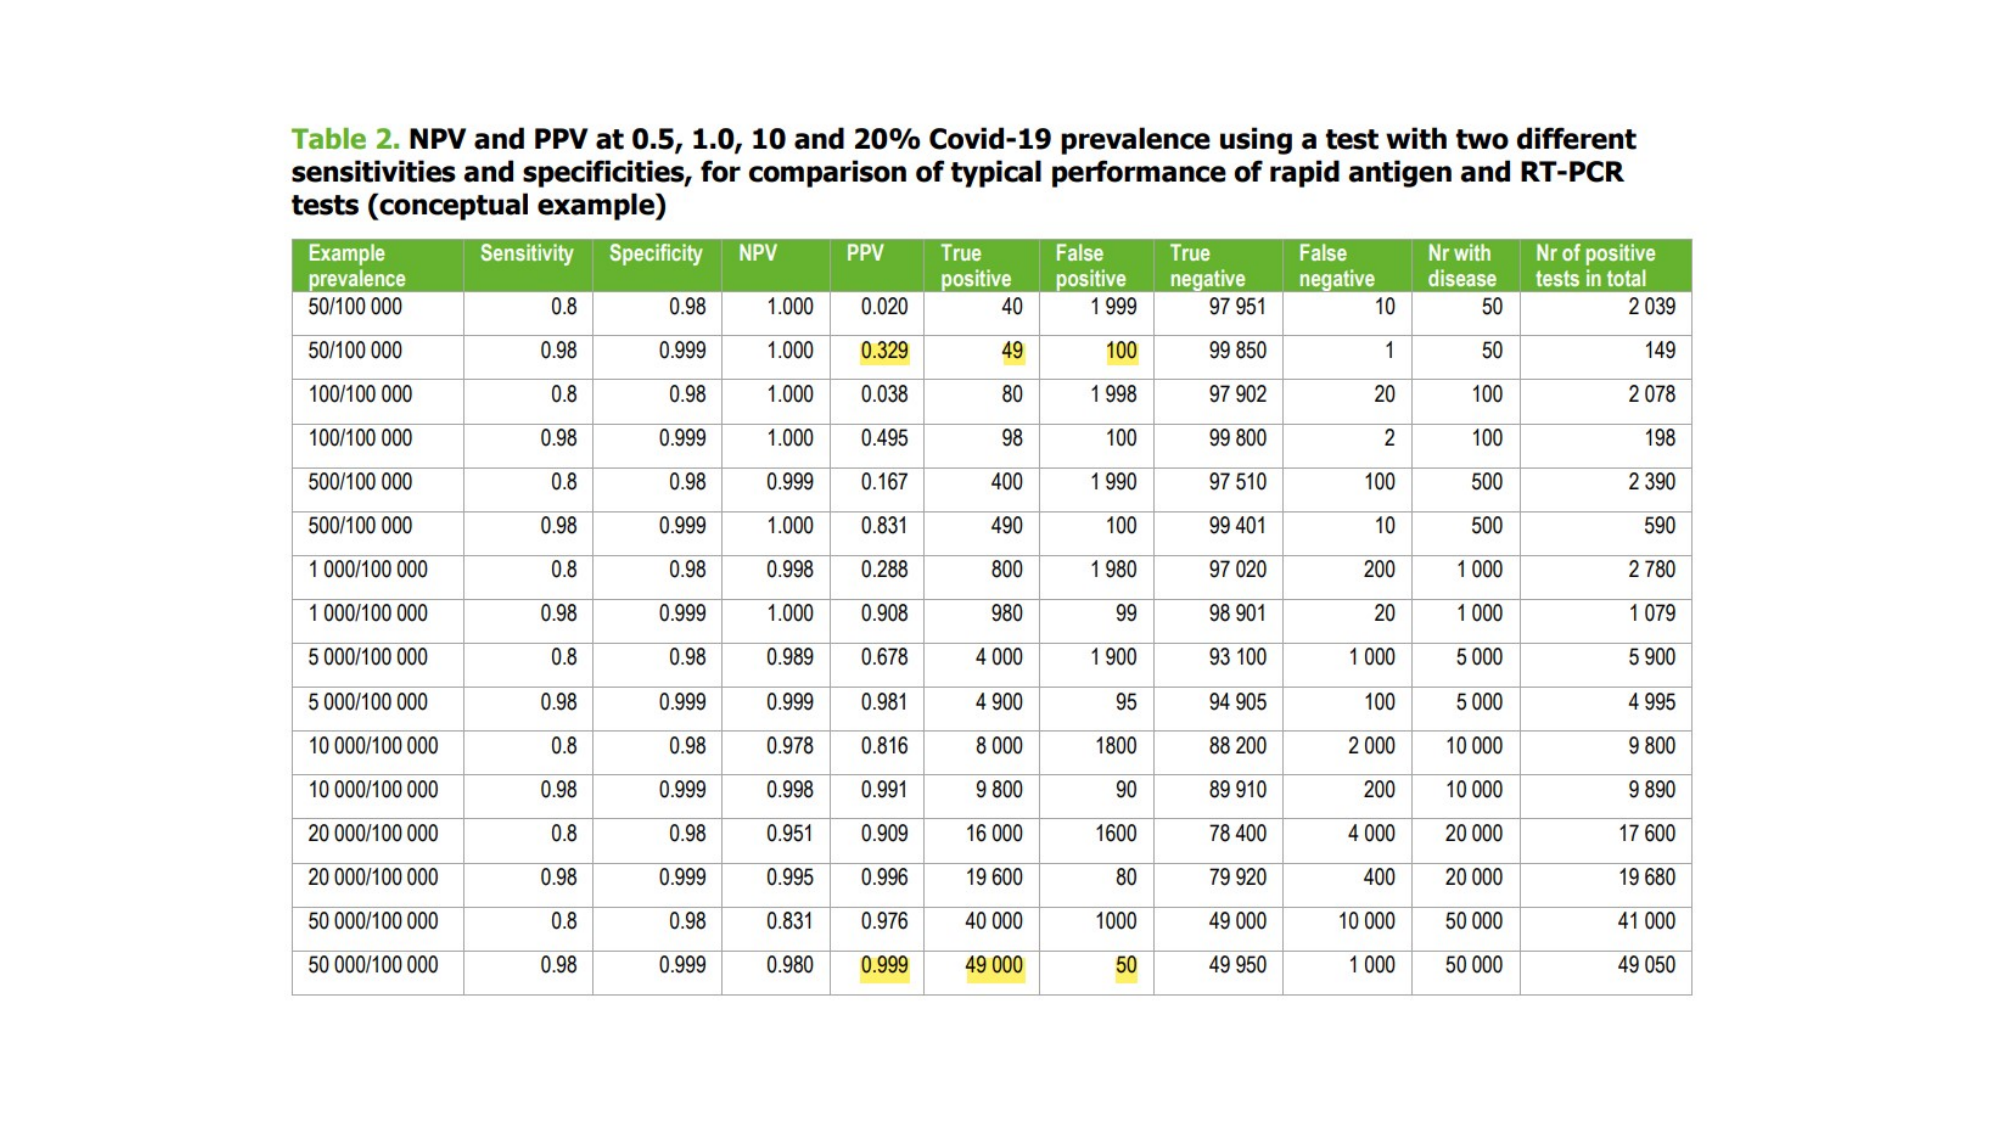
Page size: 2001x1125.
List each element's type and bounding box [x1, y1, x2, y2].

picture [265, 105, 1734, 1020]
